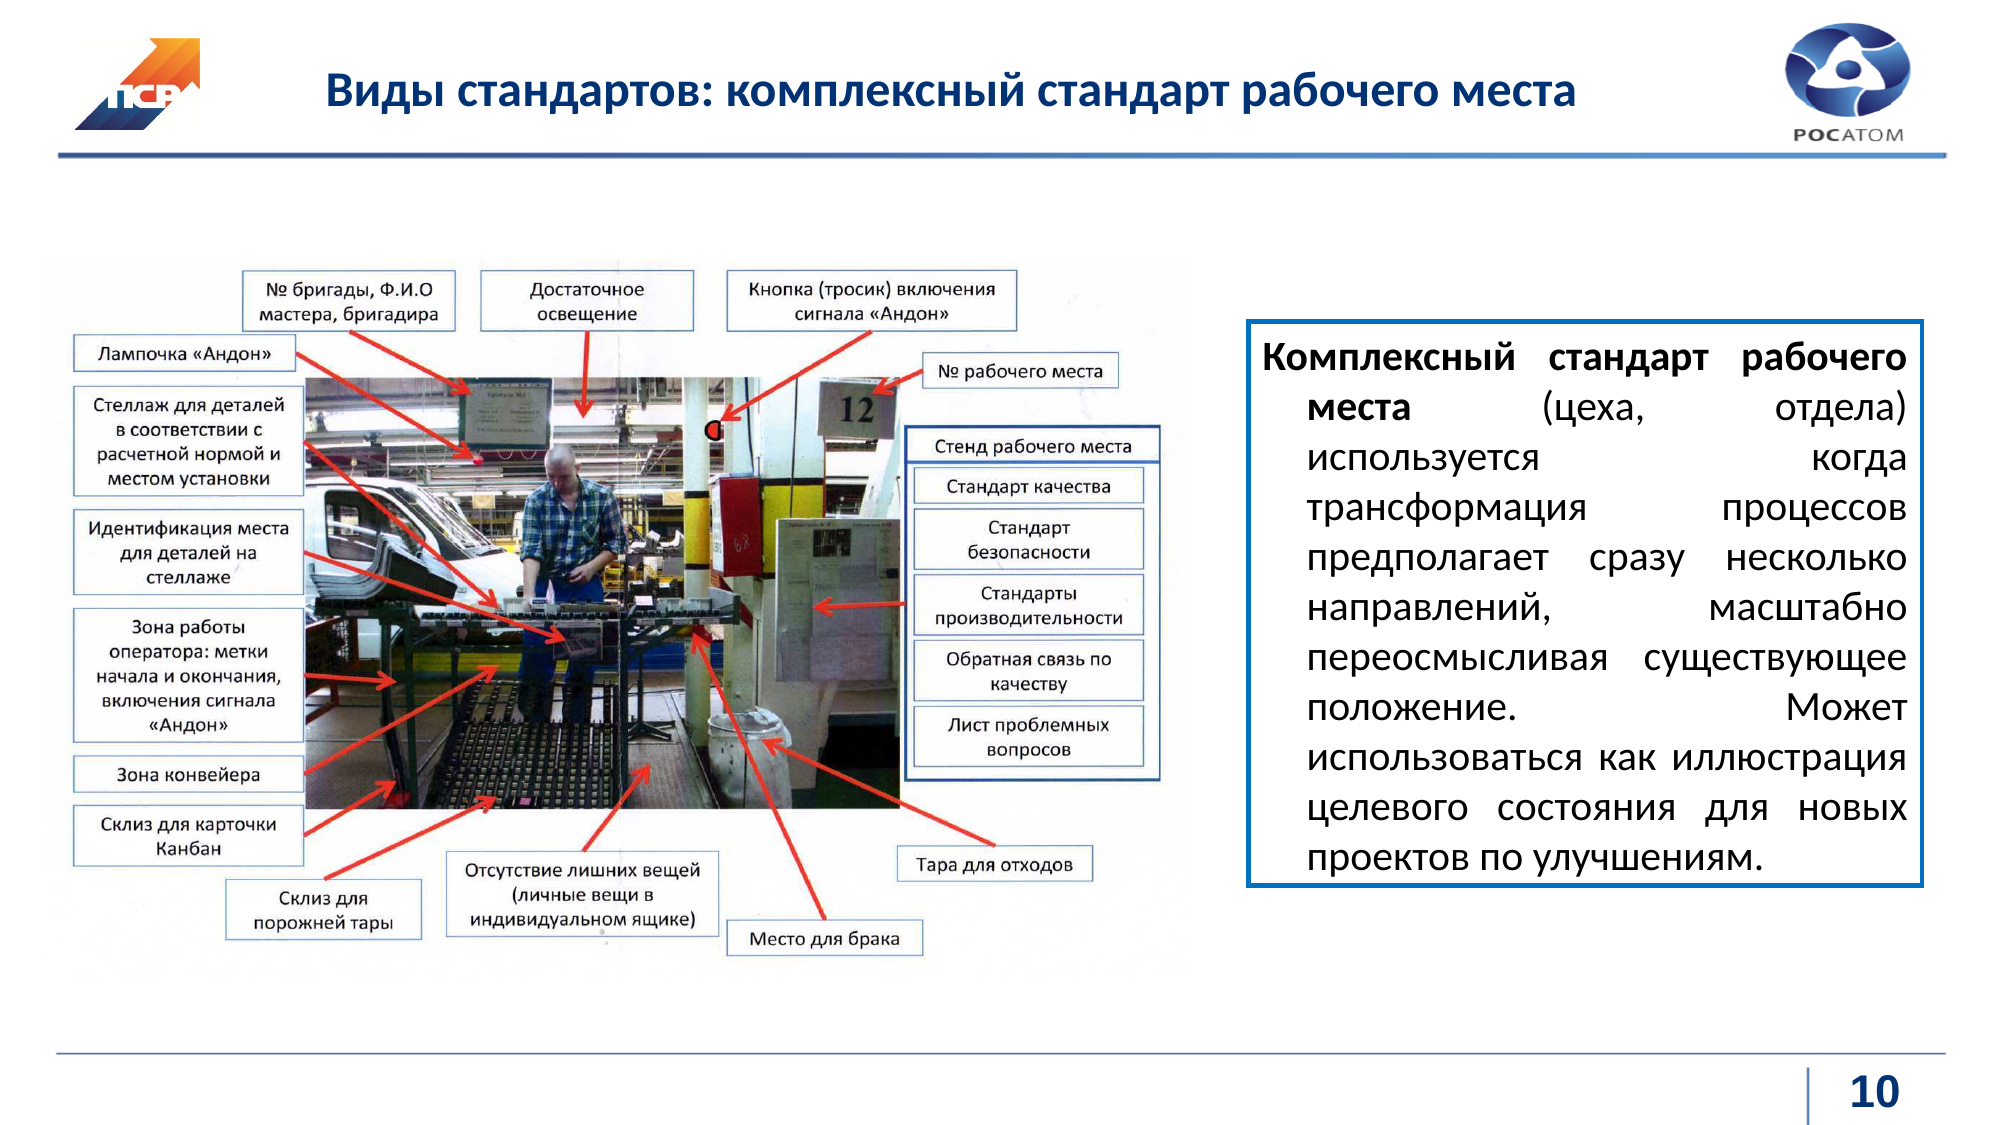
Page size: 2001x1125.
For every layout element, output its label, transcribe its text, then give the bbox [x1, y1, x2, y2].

text_box Виды стандартов: комплексный стандарт рабочего места [249, 49, 1654, 120]
text_box Комплексный стандарт рабочего места (цеха, отдела) используется когда трансформация процессов предполагает сразу несколько направлений, масштабно переосмысливая существующее положение. Может использоваться как иллюстрация целевого состояния для новых проектов по улучшениям. [1248, 321, 1923, 886]
text_box Критерии эталонного рабочего места [249, 0, 1750, 146]
picture [0, 0, 2001, 1125]
slide_number 10 [1806, 1057, 1944, 1121]
